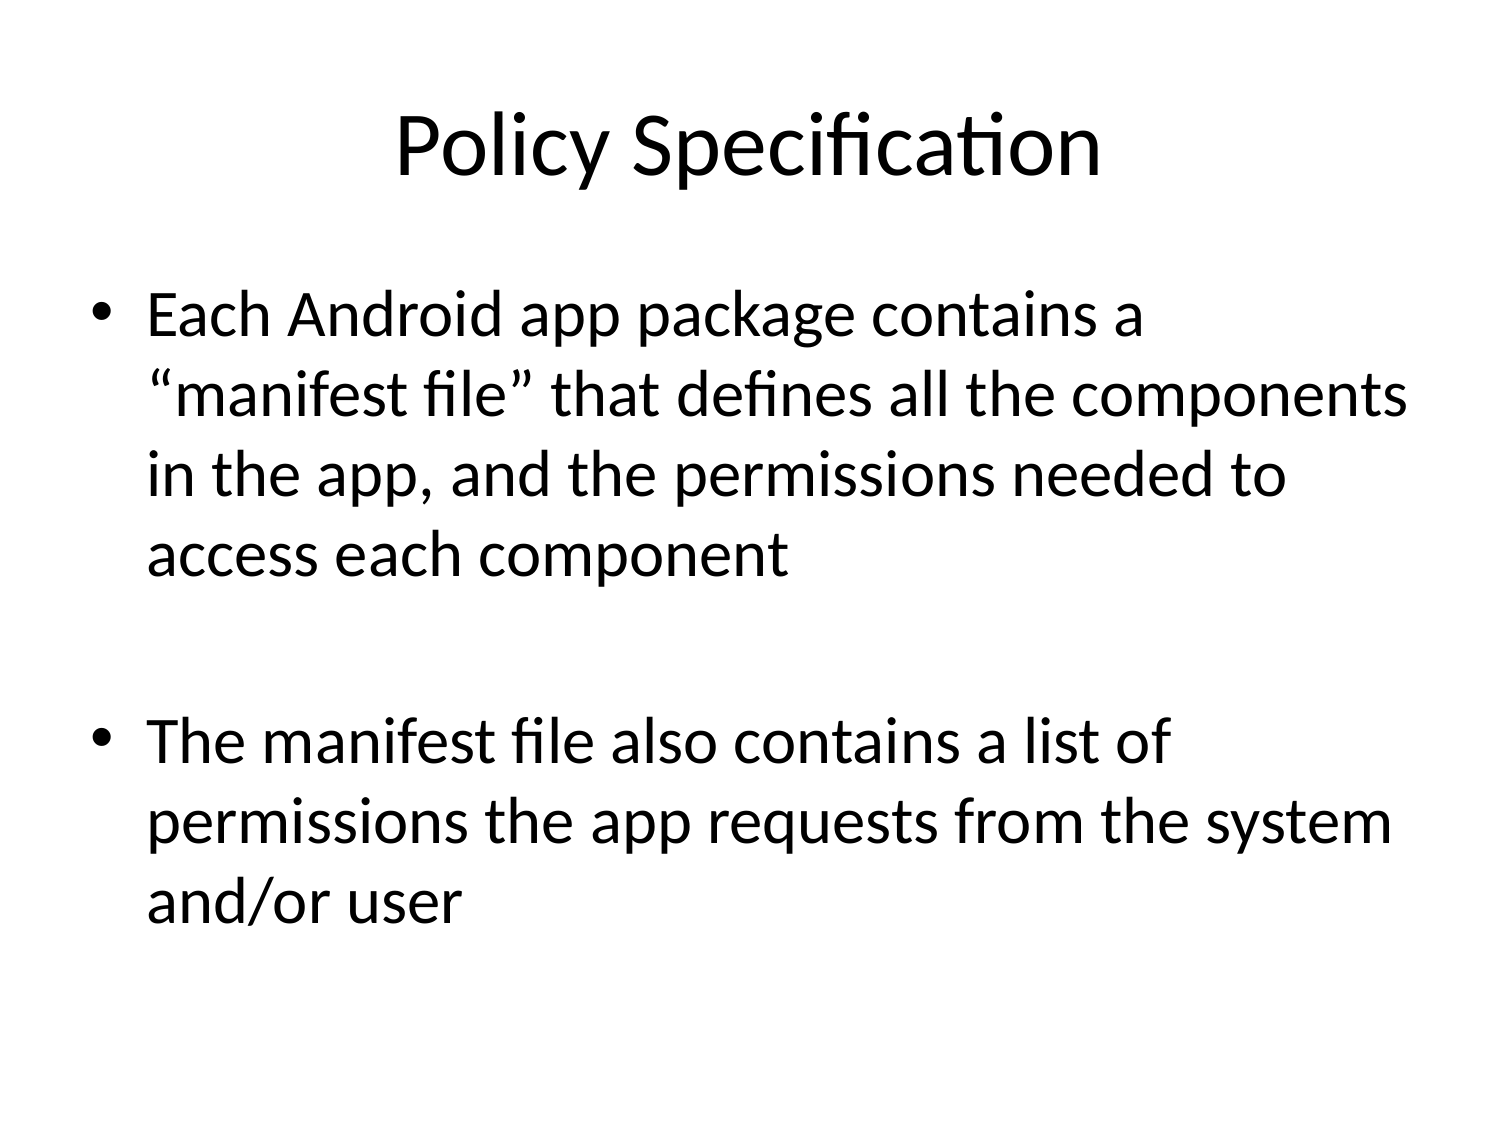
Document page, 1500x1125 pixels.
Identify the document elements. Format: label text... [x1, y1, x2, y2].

title Policy Specification [75, 45, 1425, 233]
list Each Android app package contains a “manifest file” that defines all the components in the app, and the permissions needed to access each component The manifest file also contains a list of permissions the app requests from the system and/or user [75, 262, 1425, 1005]
